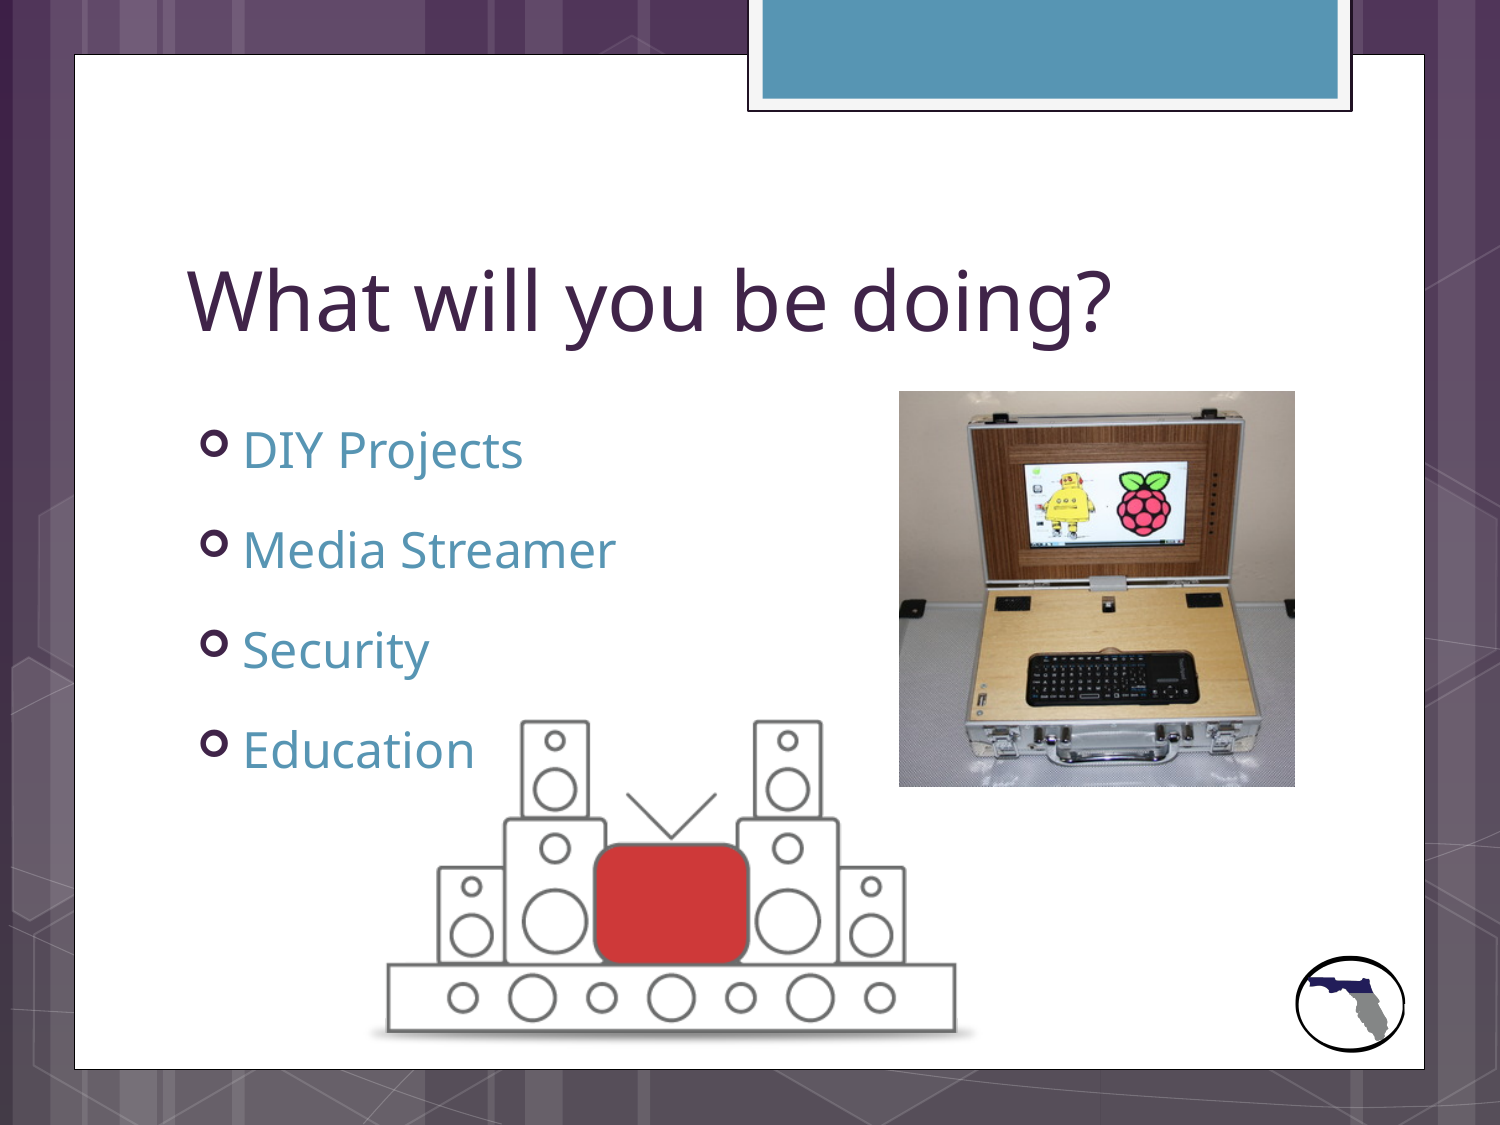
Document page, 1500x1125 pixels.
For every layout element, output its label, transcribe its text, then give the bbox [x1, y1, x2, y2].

title What will you be doing? [171, 168, 1324, 357]
list DIY Projects Media Streamer Security Education [171, 381, 1283, 957]
picture [363, 391, 1295, 1050]
picture [1293, 948, 1406, 1060]
